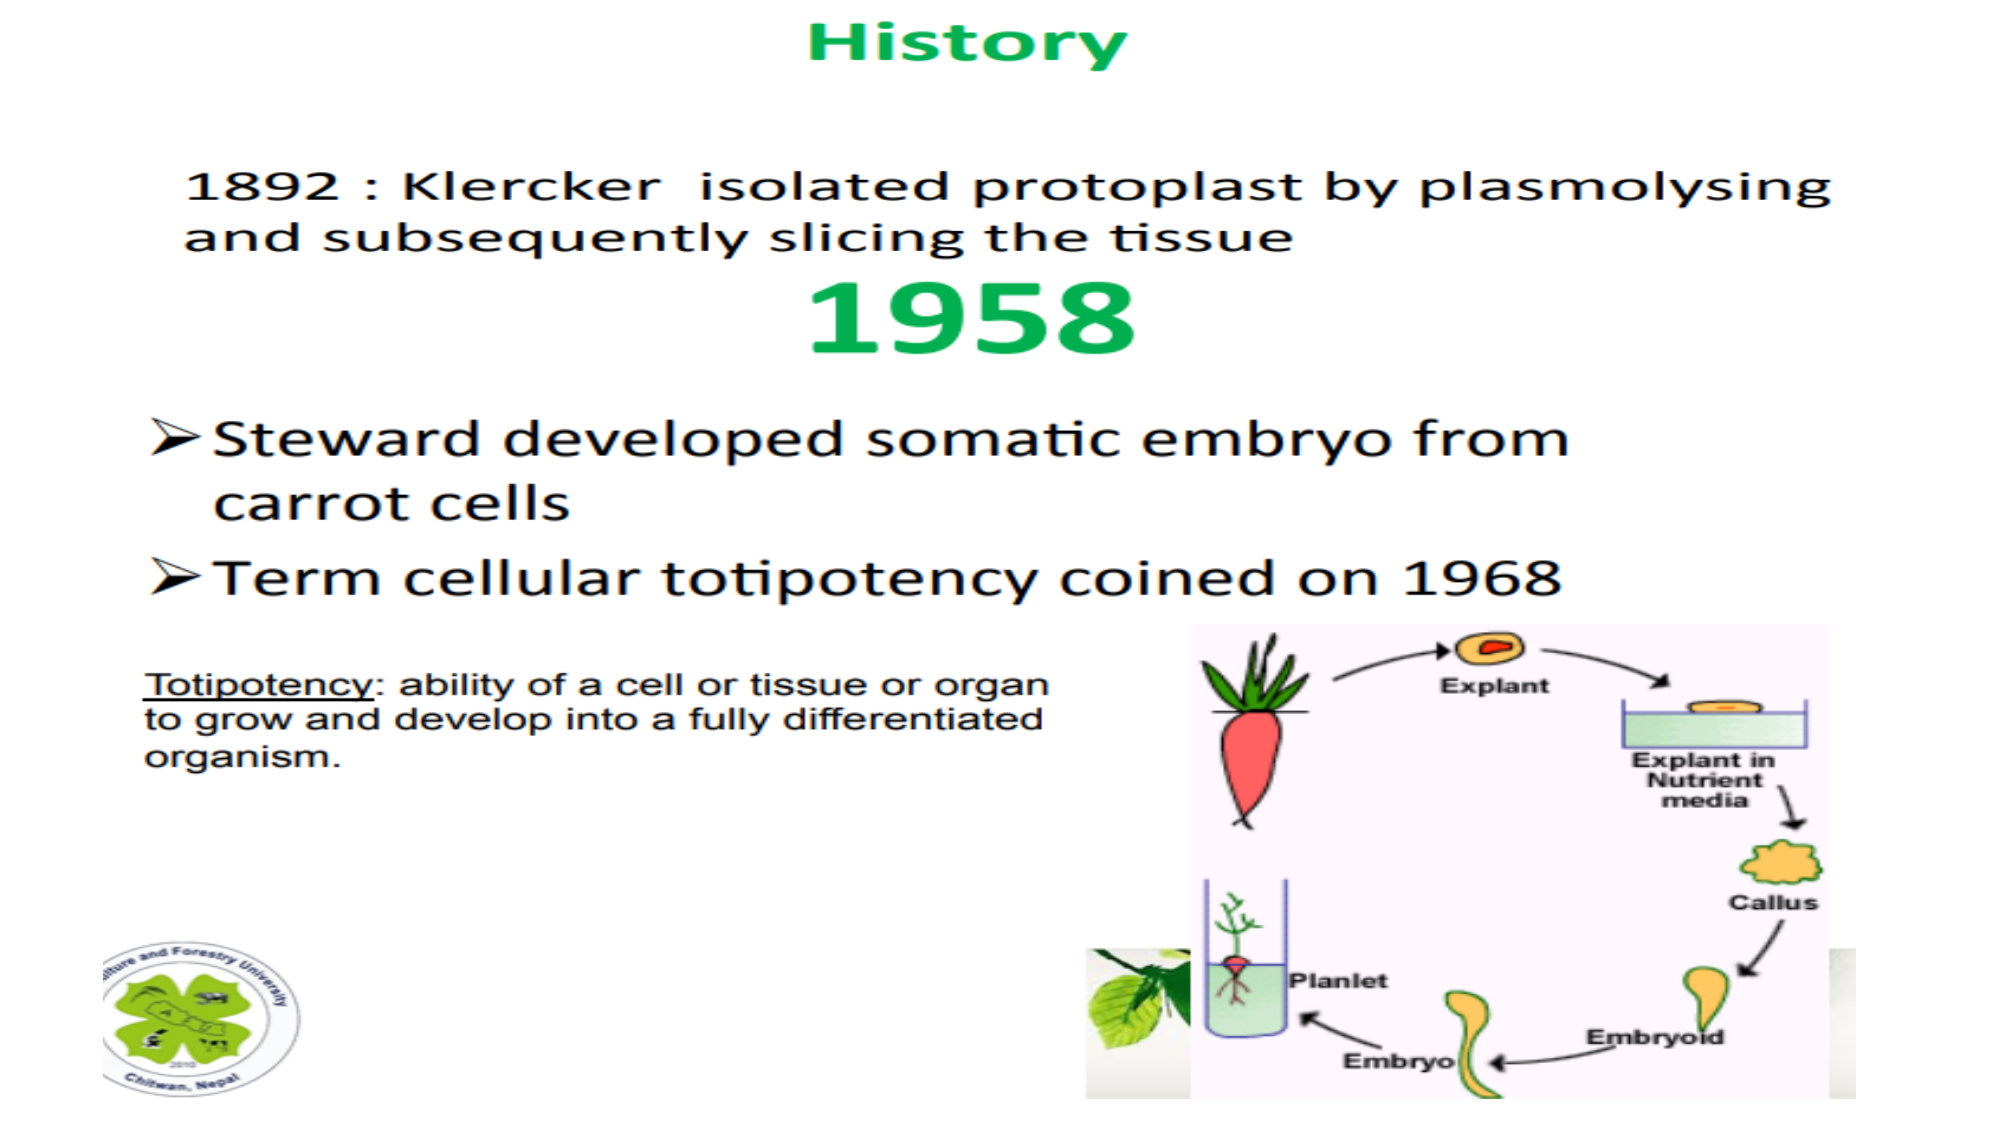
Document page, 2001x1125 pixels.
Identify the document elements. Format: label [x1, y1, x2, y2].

picture [103, 0, 1856, 1099]
